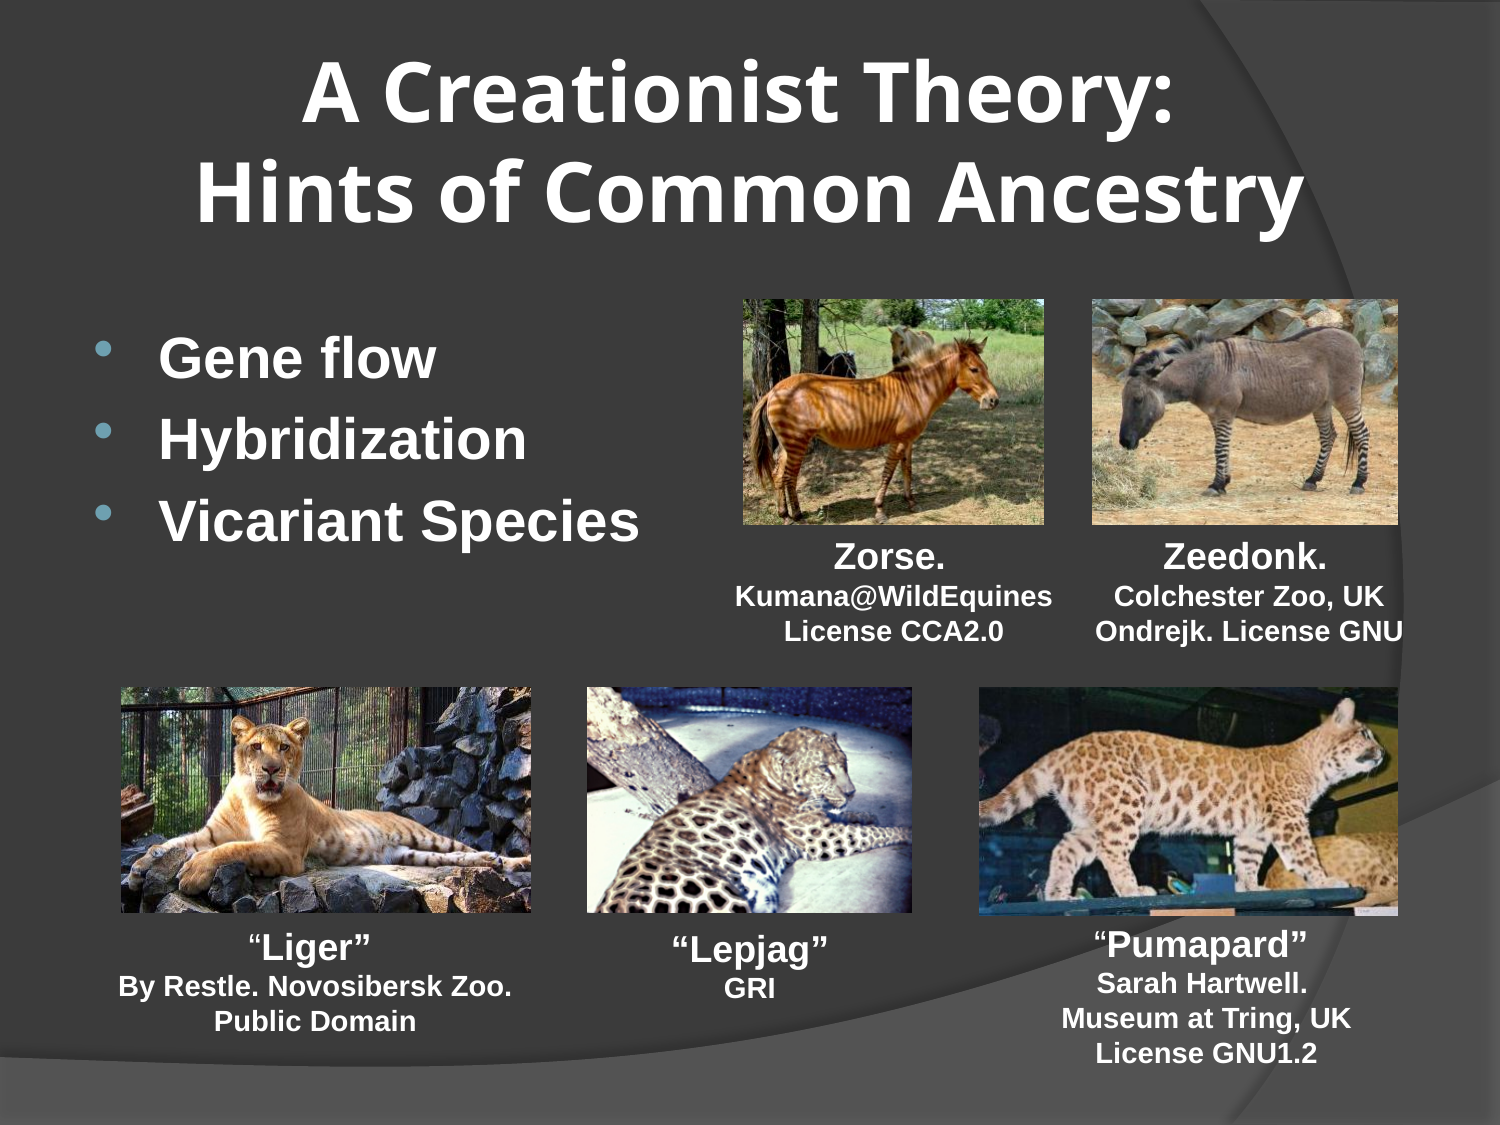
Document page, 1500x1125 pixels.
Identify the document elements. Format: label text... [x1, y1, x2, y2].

picture [743, 299, 1045, 526]
picture [1091, 299, 1398, 526]
text_box “Lepjag” GRI [650, 922, 850, 1013]
picture [979, 687, 1398, 916]
title A Creationist Theory: Hints of Common Ancestry [137, 45, 1363, 233]
picture [121, 687, 532, 913]
text_box “Liger” By Restle. Novosibersk Zoo. Public Domain [99, 915, 531, 1045]
text_box Zeedonk. Colchester Zoo, UK Ondrejk. License GNU [1071, 524, 1428, 655]
text_box “Pumapard” Sarah Hartwell. Museum at Tring, UK License GNU1.2 [985, 912, 1428, 1078]
list Gene flow Hybridization Vicariant Species [75, 312, 688, 625]
picture [587, 687, 913, 913]
text_box Zorse. Kumana@WildEquinesLicense CCA2.0 [716, 524, 1071, 655]
